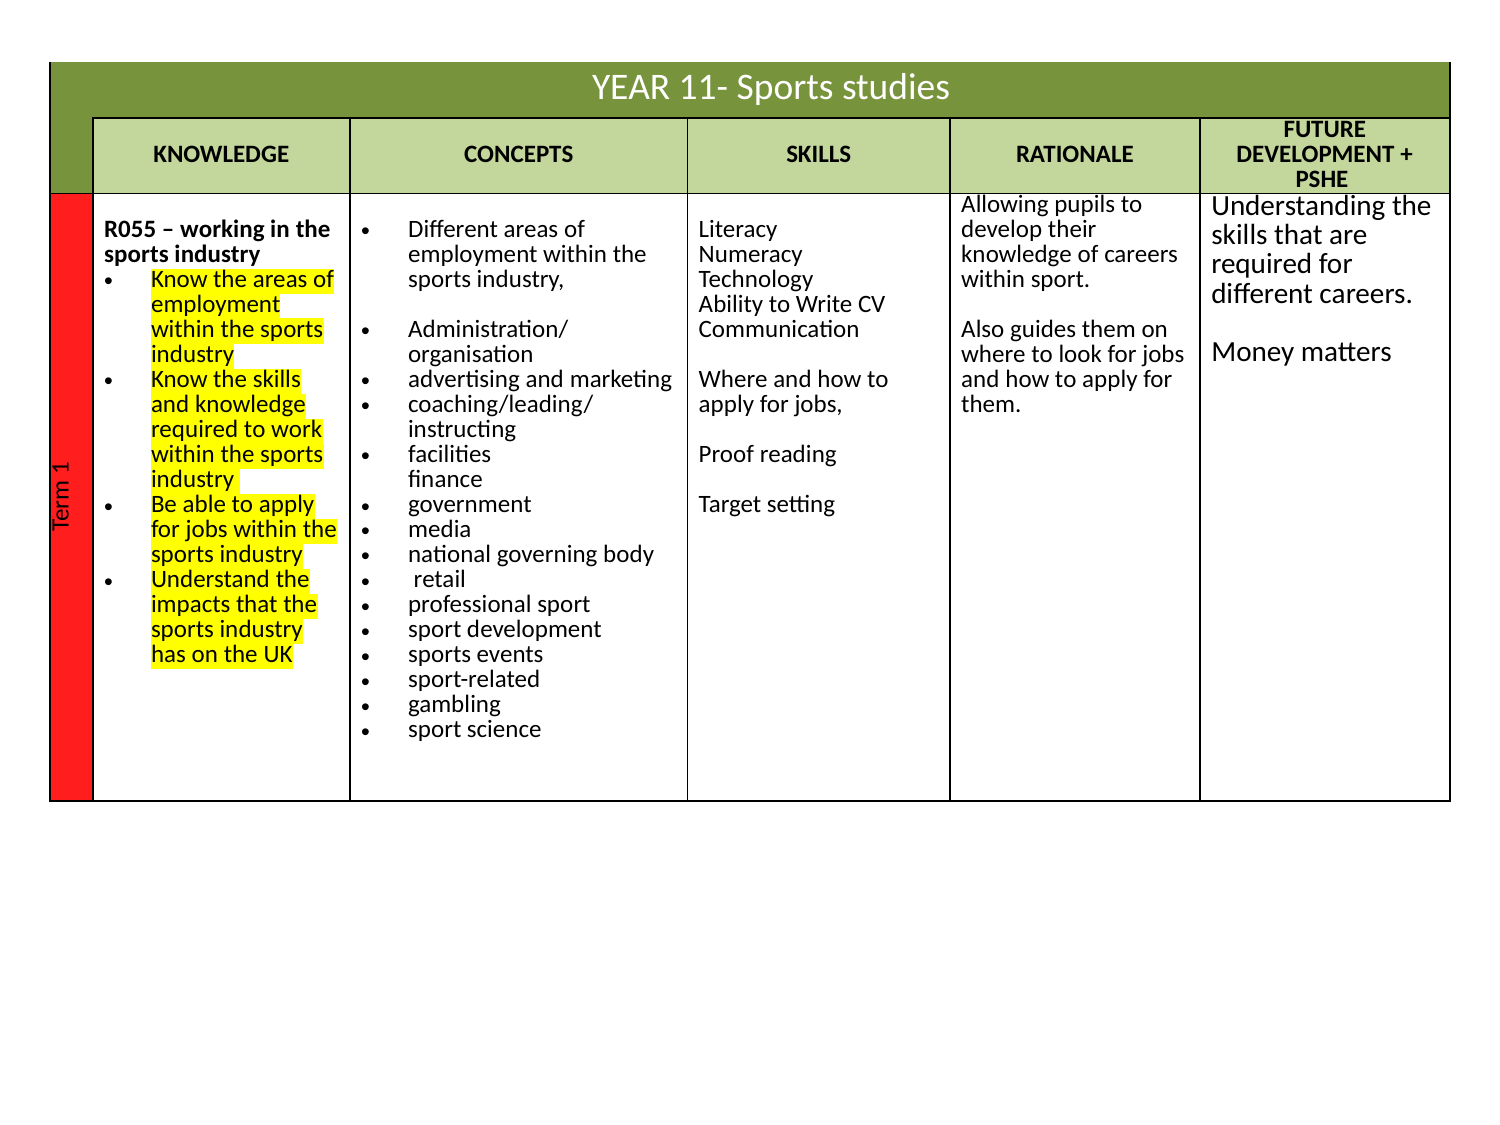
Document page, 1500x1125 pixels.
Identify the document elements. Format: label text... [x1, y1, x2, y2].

table_cell Allowing pupils to develop their knowledge of careers within sport. Also guides them on where to look for jobs and how to apply for them. [951, 194, 1199, 800]
table_cell KNOWLEDGE [94, 119, 349, 193]
table_cell CONCEPTS [351, 119, 687, 193]
table_cell RATIONALE [951, 119, 1199, 193]
table_cell Literacy Numeracy Technology Ability to Write CV Communication Where and how to apply for jobs, Proof reading Target setting [688, 194, 949, 800]
table_cell Different areas of employment within the sports industry, Administration/organisation advertising and marketing coaching/leading/instructing facilities finance government media national governing body retail professional sport sport development sports events sport-related gambling sport science [351, 194, 687, 800]
table_cell SKILLS [688, 119, 949, 193]
table_header YEAR 11- Sports studies [93, 62, 1449, 117]
table_cell Understanding the skills that are required for different careers. Money matters [1201, 194, 1449, 800]
table_cell Term 1 [51, 194, 92, 800]
table_cell FUTURE DEVELOPMENT + PSHE [1201, 119, 1449, 193]
table_cell R055 – working in the sports industry Know the areas of employment within the sports industry Know the skills and knowledge required to work within the sports industry Be able to apply for jobs within the sports industry Understand the impacts that the sports industry has on the UK [94, 194, 349, 800]
table_header [51, 62, 93, 193]
